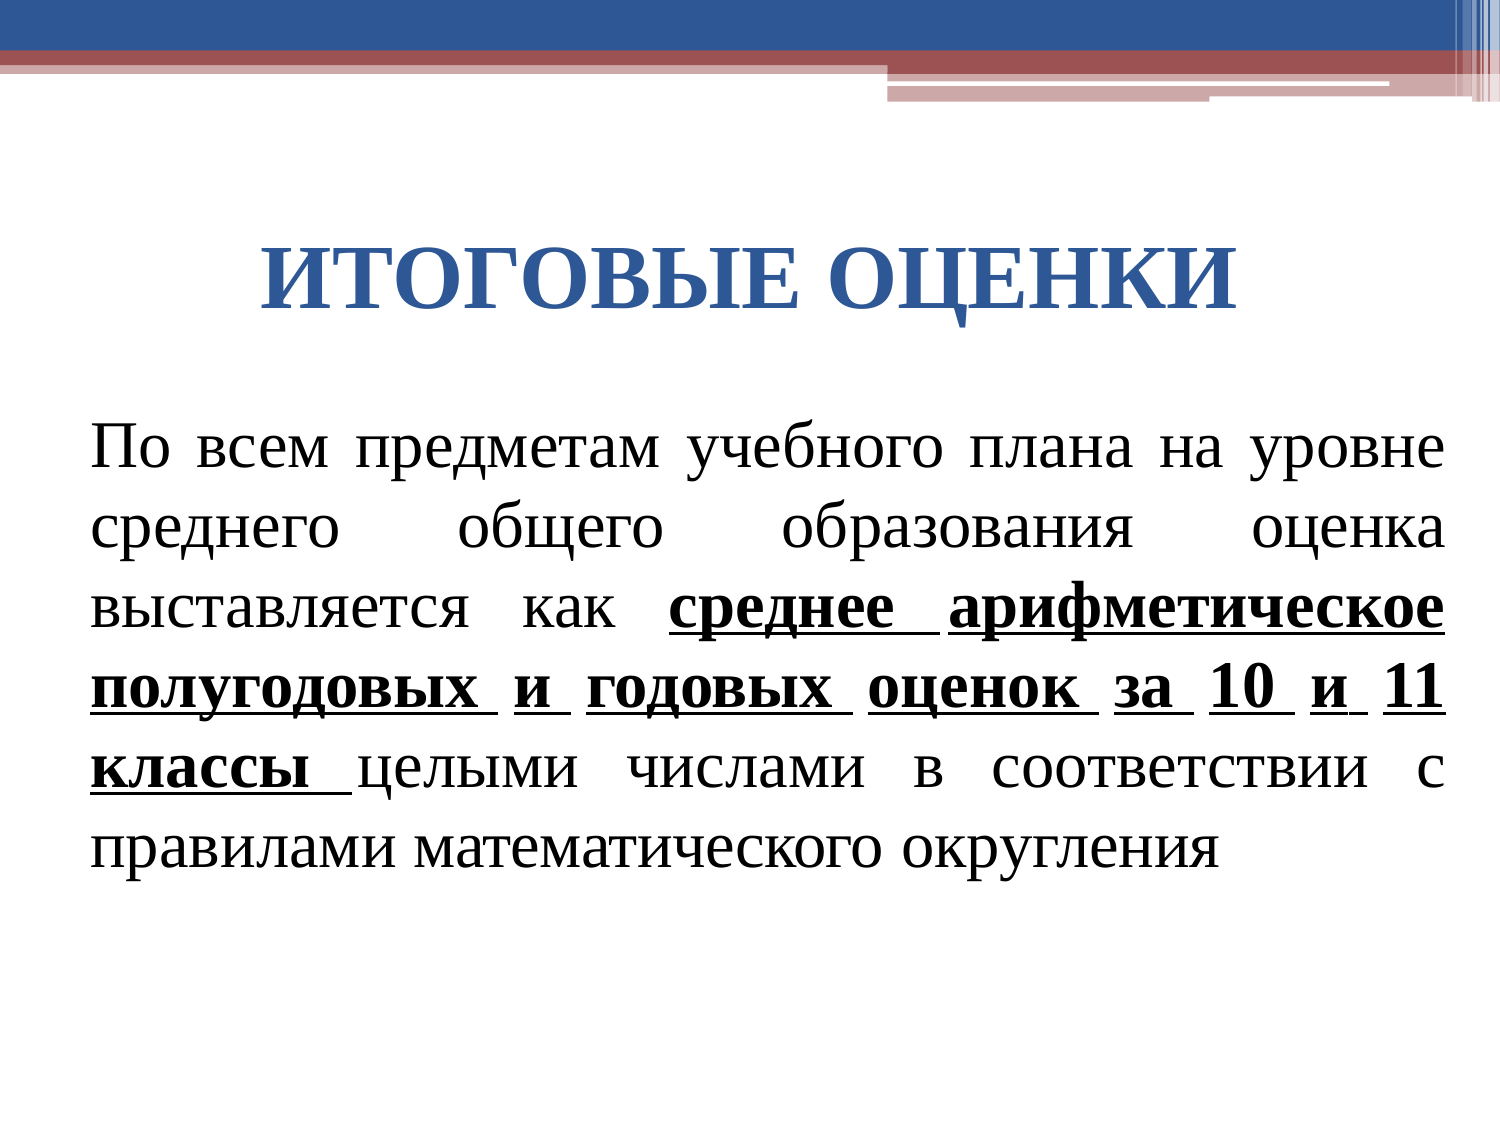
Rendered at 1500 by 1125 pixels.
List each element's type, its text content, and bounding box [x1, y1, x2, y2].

title ИТОГОВЫЕ ОЦЕНКИ [258, 214, 1242, 399]
text_box По всем предметам учебного плана на уровне среднего общего образования оценка выставляется как среднее арифметическое полугодовых и годовых оценок за 10 и 11 классы целыми числами в соответствии с правилами математического округления [87, 399, 1447, 882]
